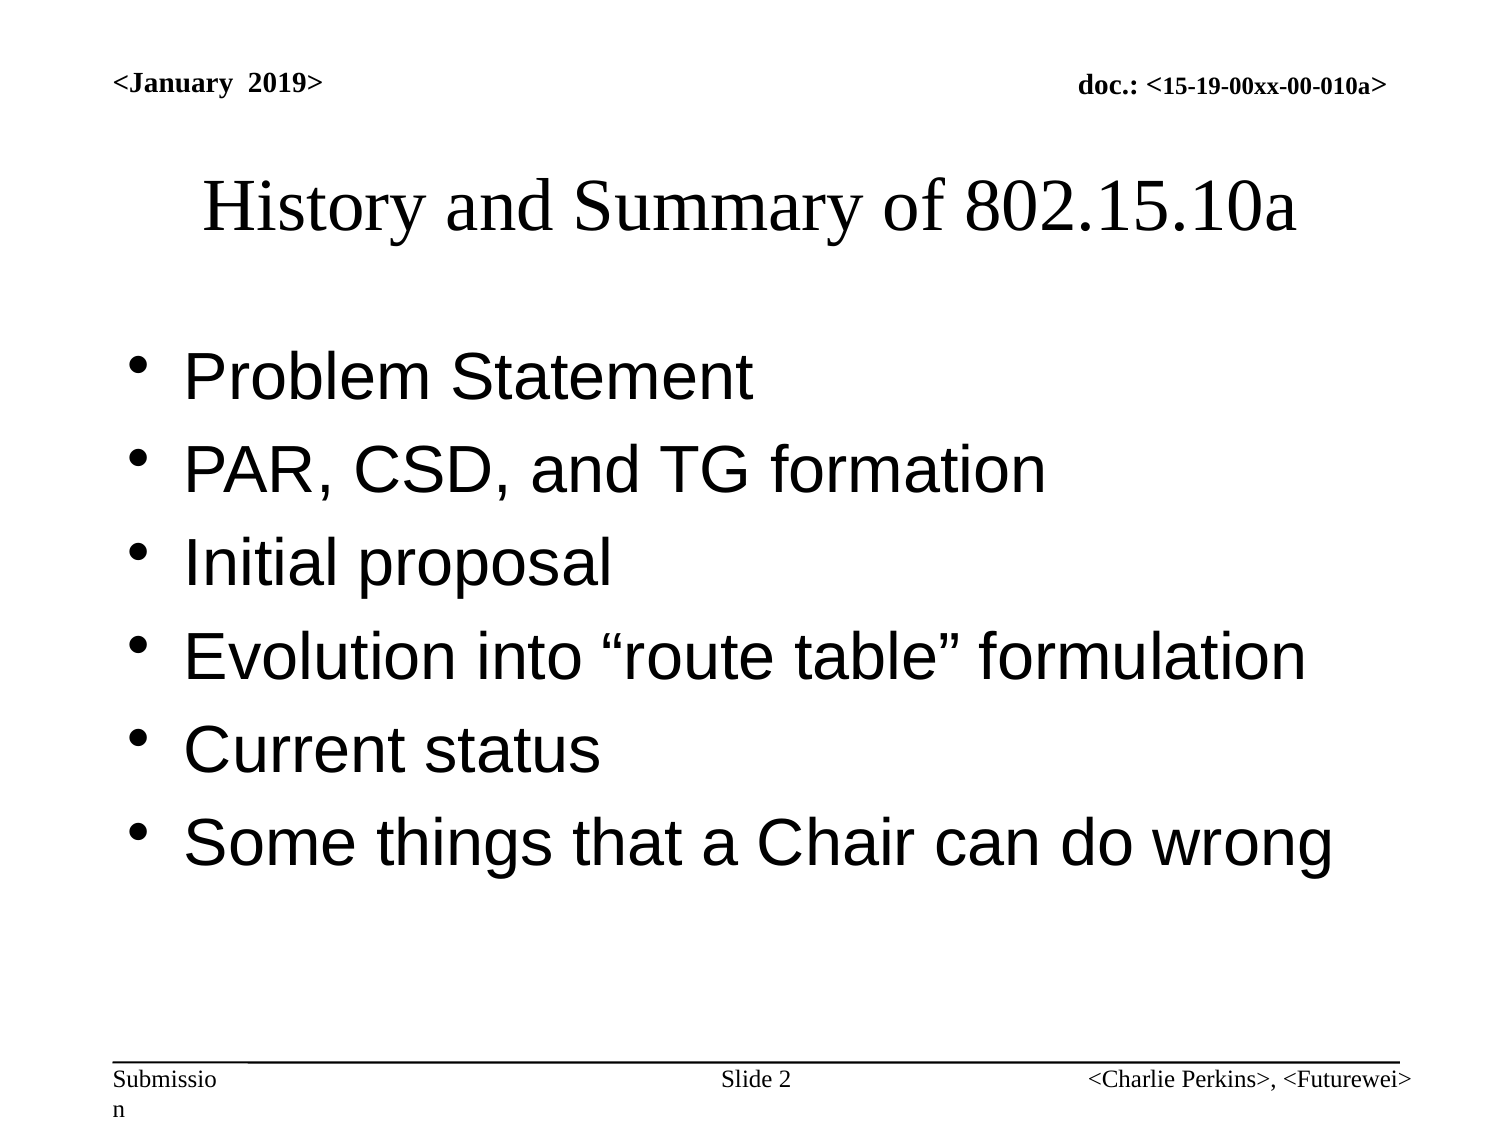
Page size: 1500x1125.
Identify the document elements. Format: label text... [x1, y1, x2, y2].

title History and Summary of 802.15.10a [112, 112, 1388, 288]
slide_number Slide 2 [712, 1061, 800, 1093]
footer <Charlie Perkins>, <Futurewei> [899, 1061, 1413, 1093]
list Problem Statement PAR, CSD, and TG formation Initial proposal Evolution into “route table” formulation Current status Some things that a Chair can do wrong [112, 324, 1388, 1000]
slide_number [112, 62, 376, 99]
